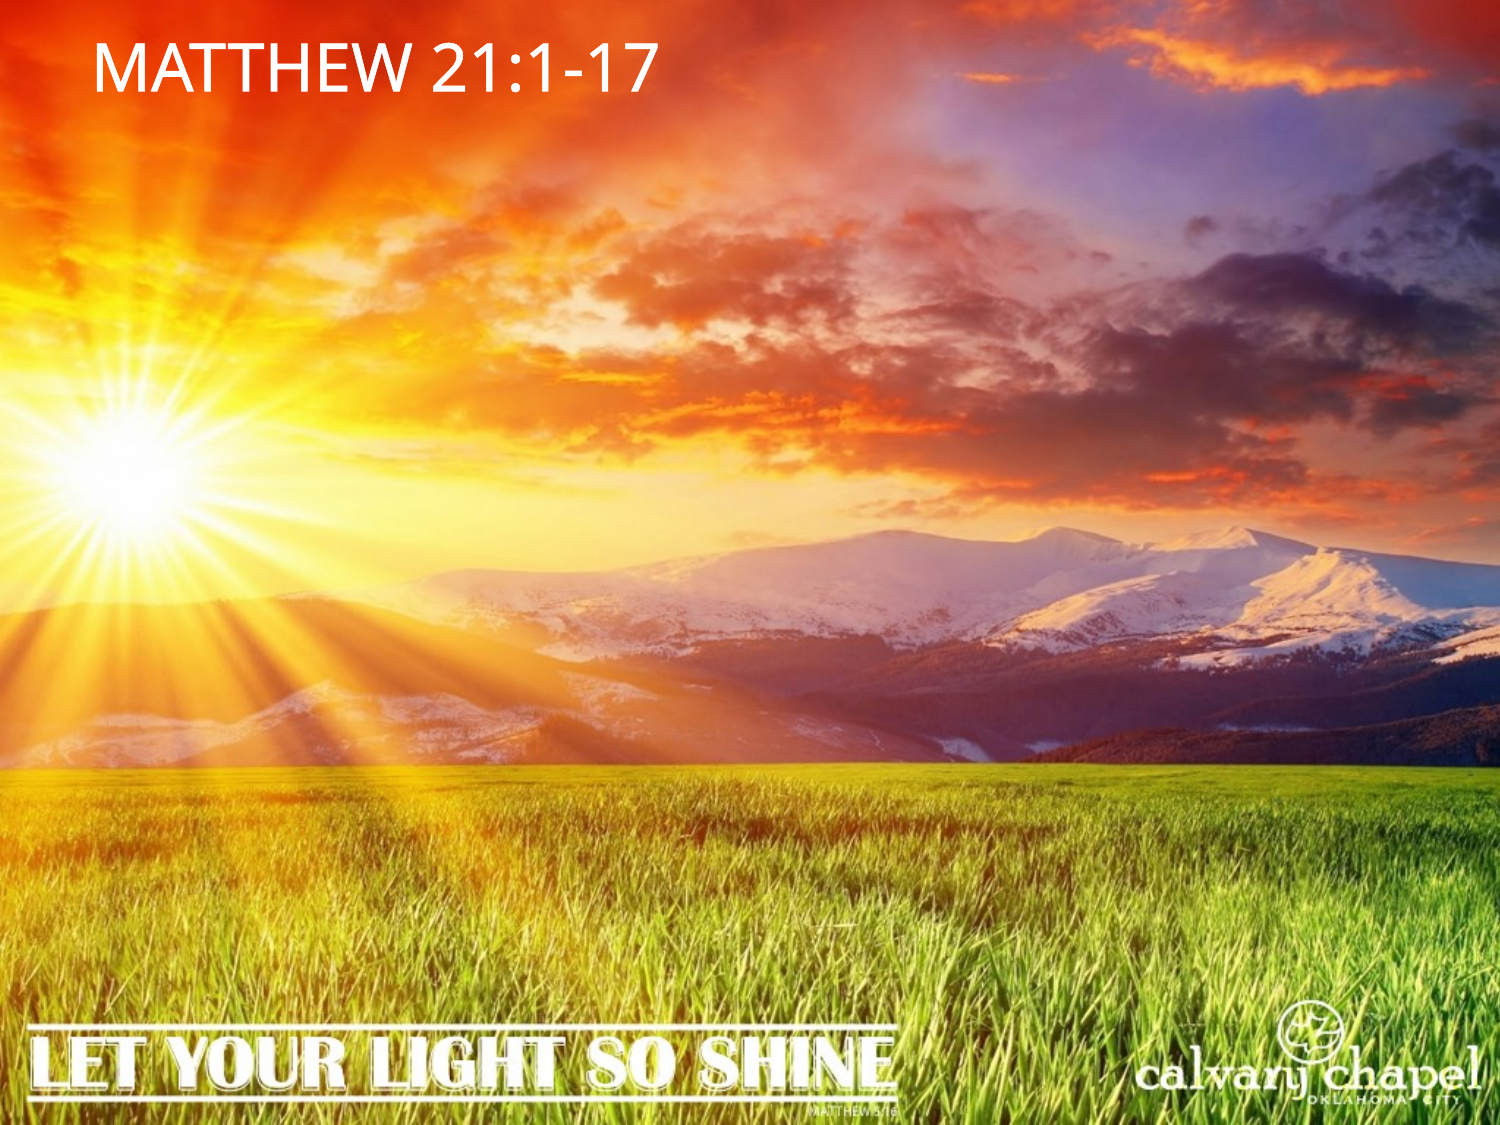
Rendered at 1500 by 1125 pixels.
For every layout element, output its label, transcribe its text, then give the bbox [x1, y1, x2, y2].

text_box MATTHEW 21:1-17 [75, 17, 1354, 112]
picture [0, 0, 1500, 1125]
